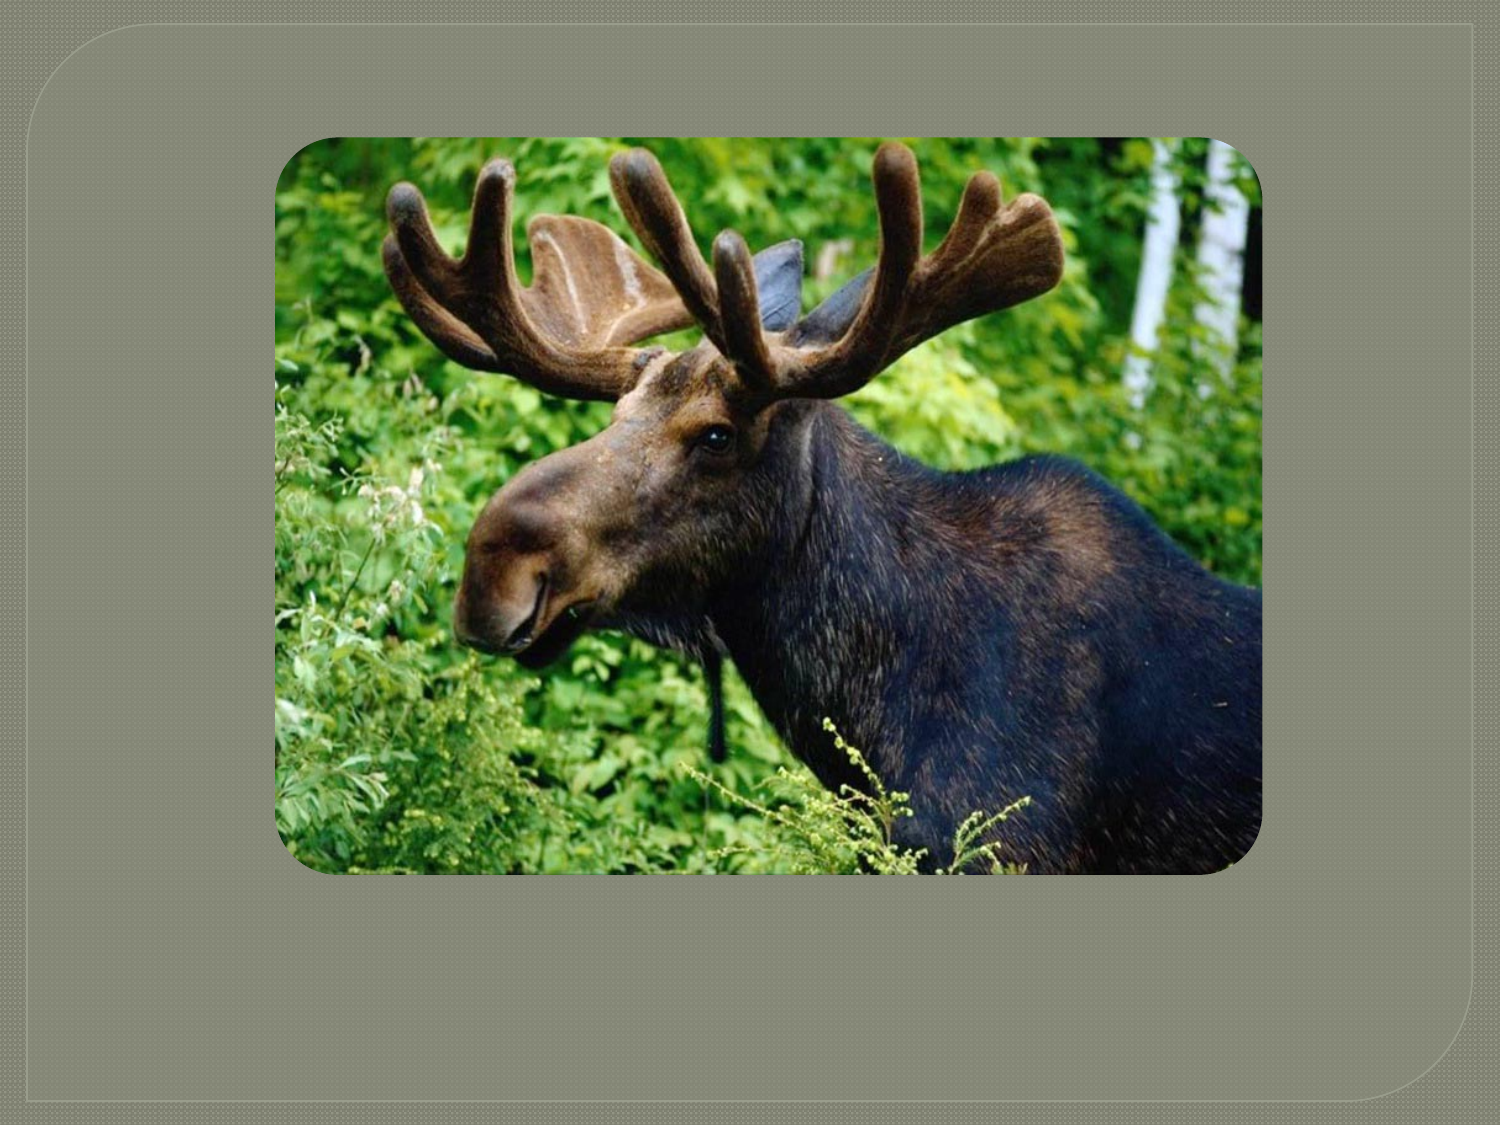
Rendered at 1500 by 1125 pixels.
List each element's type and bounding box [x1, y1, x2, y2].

picture [274, 137, 1263, 876]
